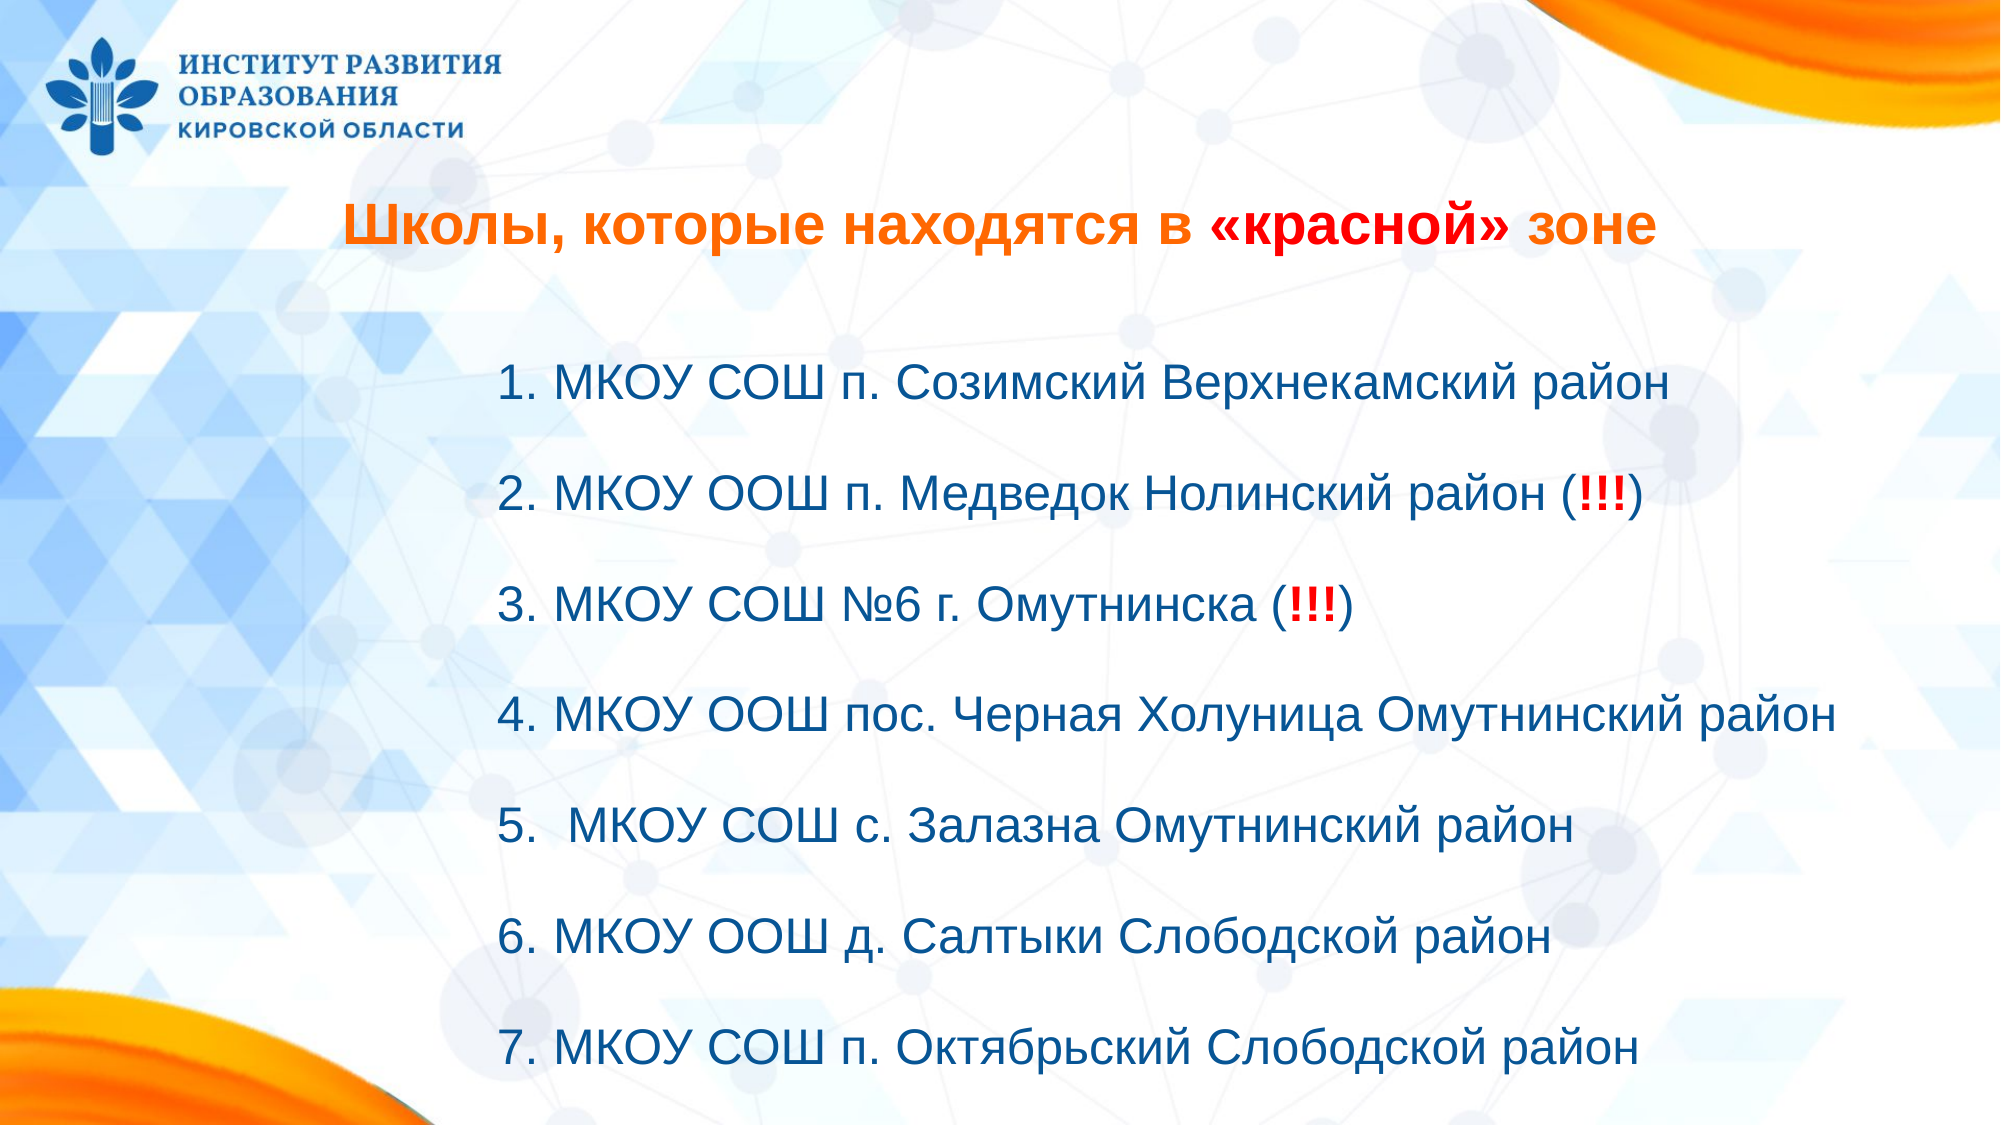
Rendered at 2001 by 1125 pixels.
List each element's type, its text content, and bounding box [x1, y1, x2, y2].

picture [0, 0, 2001, 1125]
list МКОУ СОШ п. Созимский Верхнекамский район МКОУ ООШ п. Медведок Нолинский район (!!!) МКОУ СОШ №6 г. Омутнинска (!!!) МКОУ ООШ пос. Черная Холуница Омутнинский район МКОУ СОШ с. Залазна Омутнинский район МКОУ ООШ д. Салтыки Слободской район МКОУ СОШ п. Октябрьский Слободской район [481, 311, 1942, 1094]
title Школы, которые находятся в «красной» зоне [0, 186, 2000, 293]
